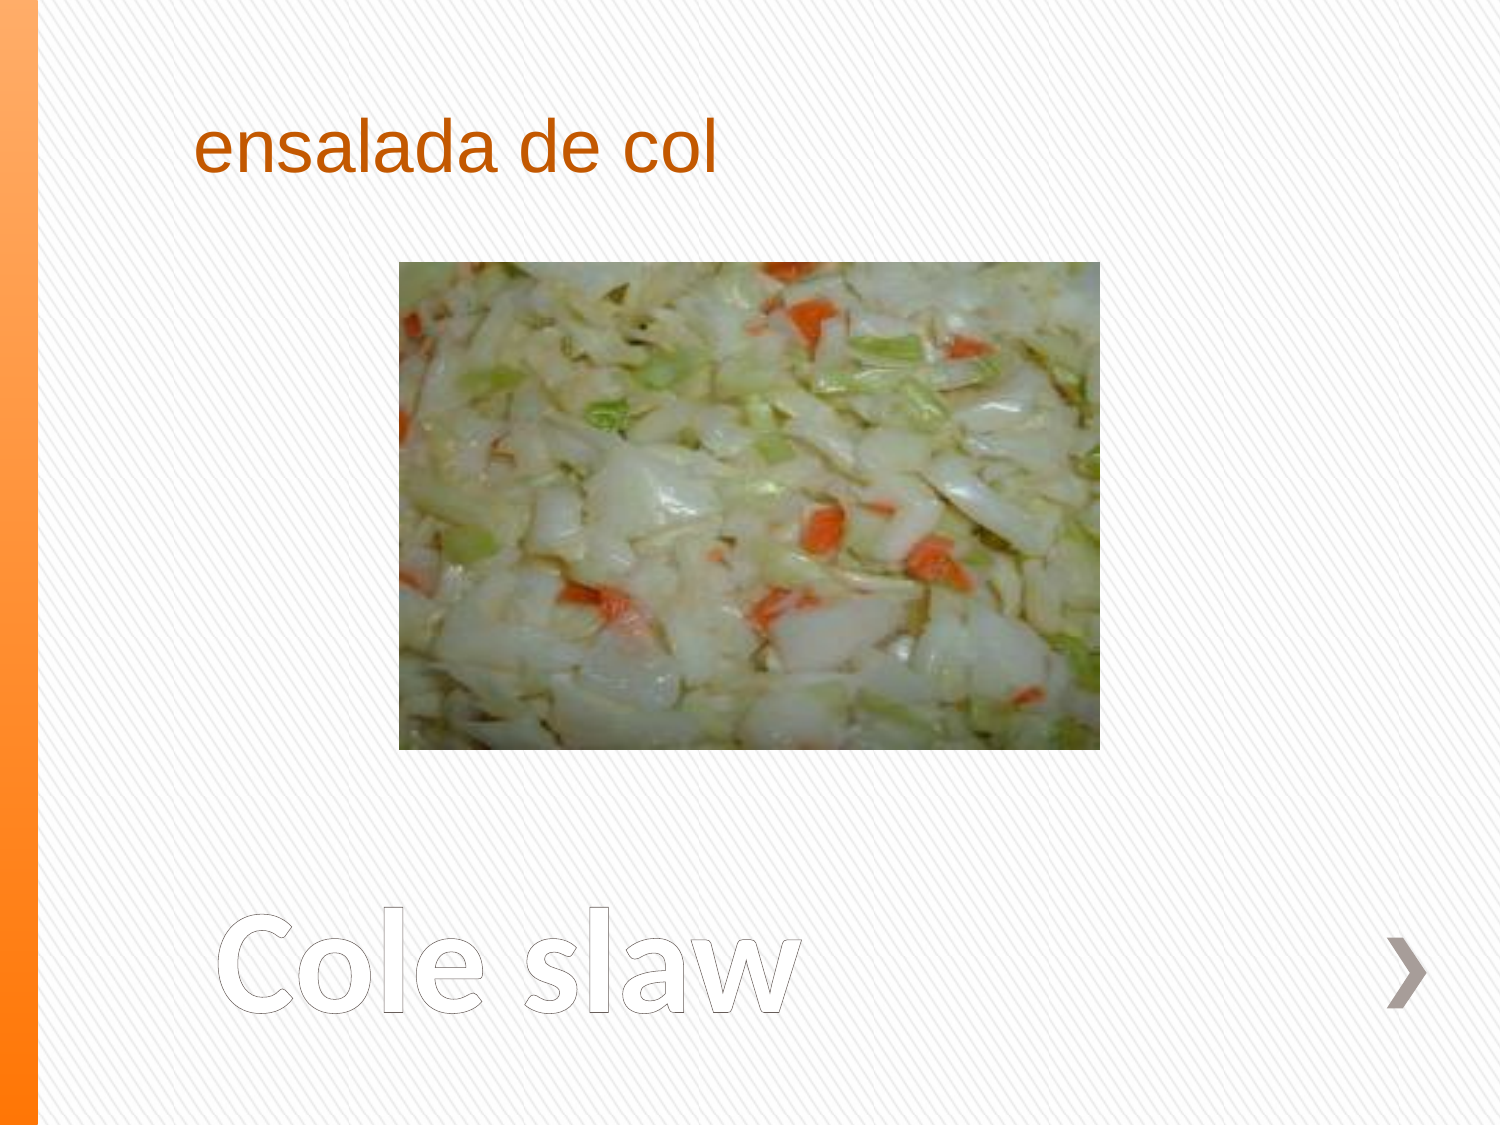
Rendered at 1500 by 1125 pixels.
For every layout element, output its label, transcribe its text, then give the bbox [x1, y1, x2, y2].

title Cole slaw [200, 862, 1388, 1050]
text_box ensalada de col [137, 90, 775, 196]
picture [399, 262, 1101, 751]
